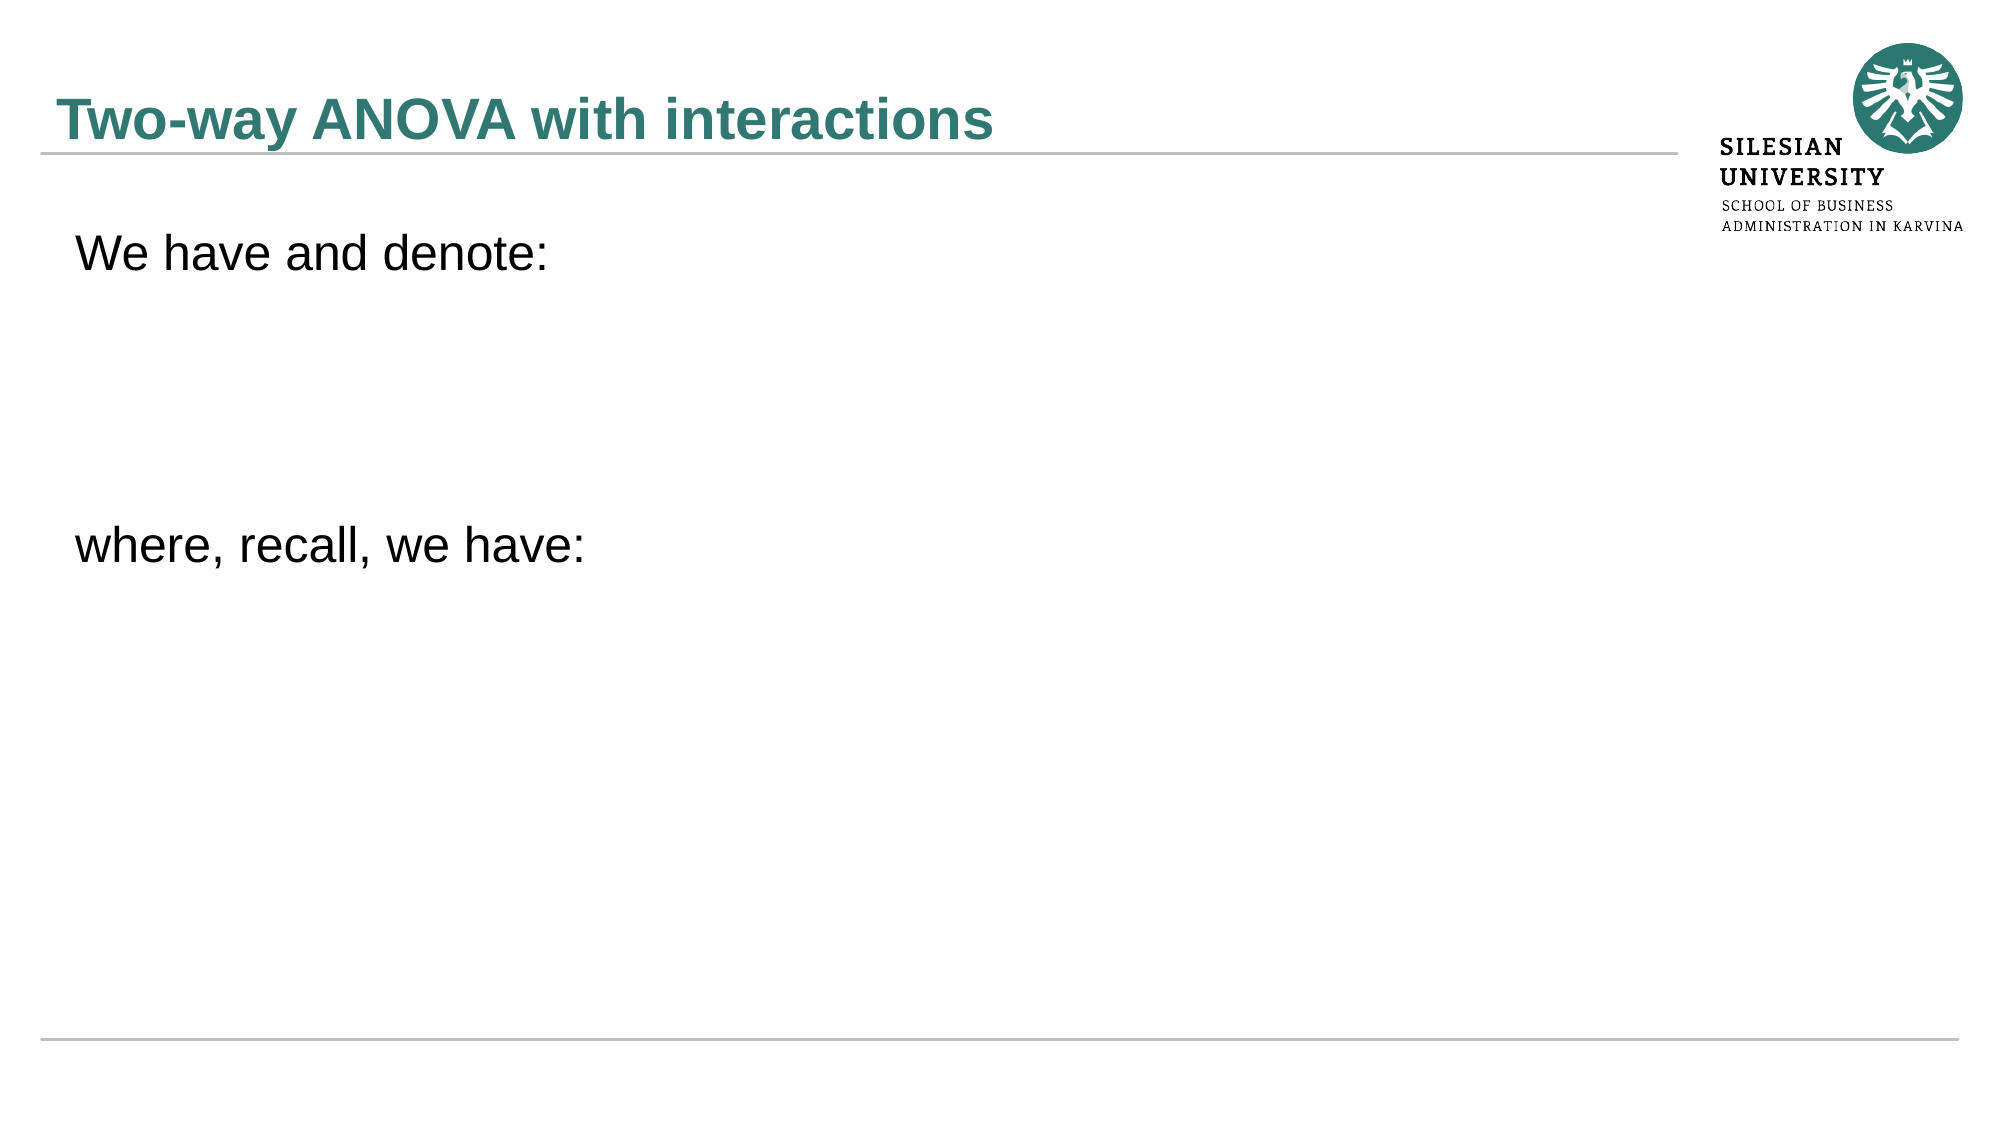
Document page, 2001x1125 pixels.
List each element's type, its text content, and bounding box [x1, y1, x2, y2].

title Two-way ANOVA with interactions [41, 73, 1636, 150]
picture [1720, 43, 1963, 231]
